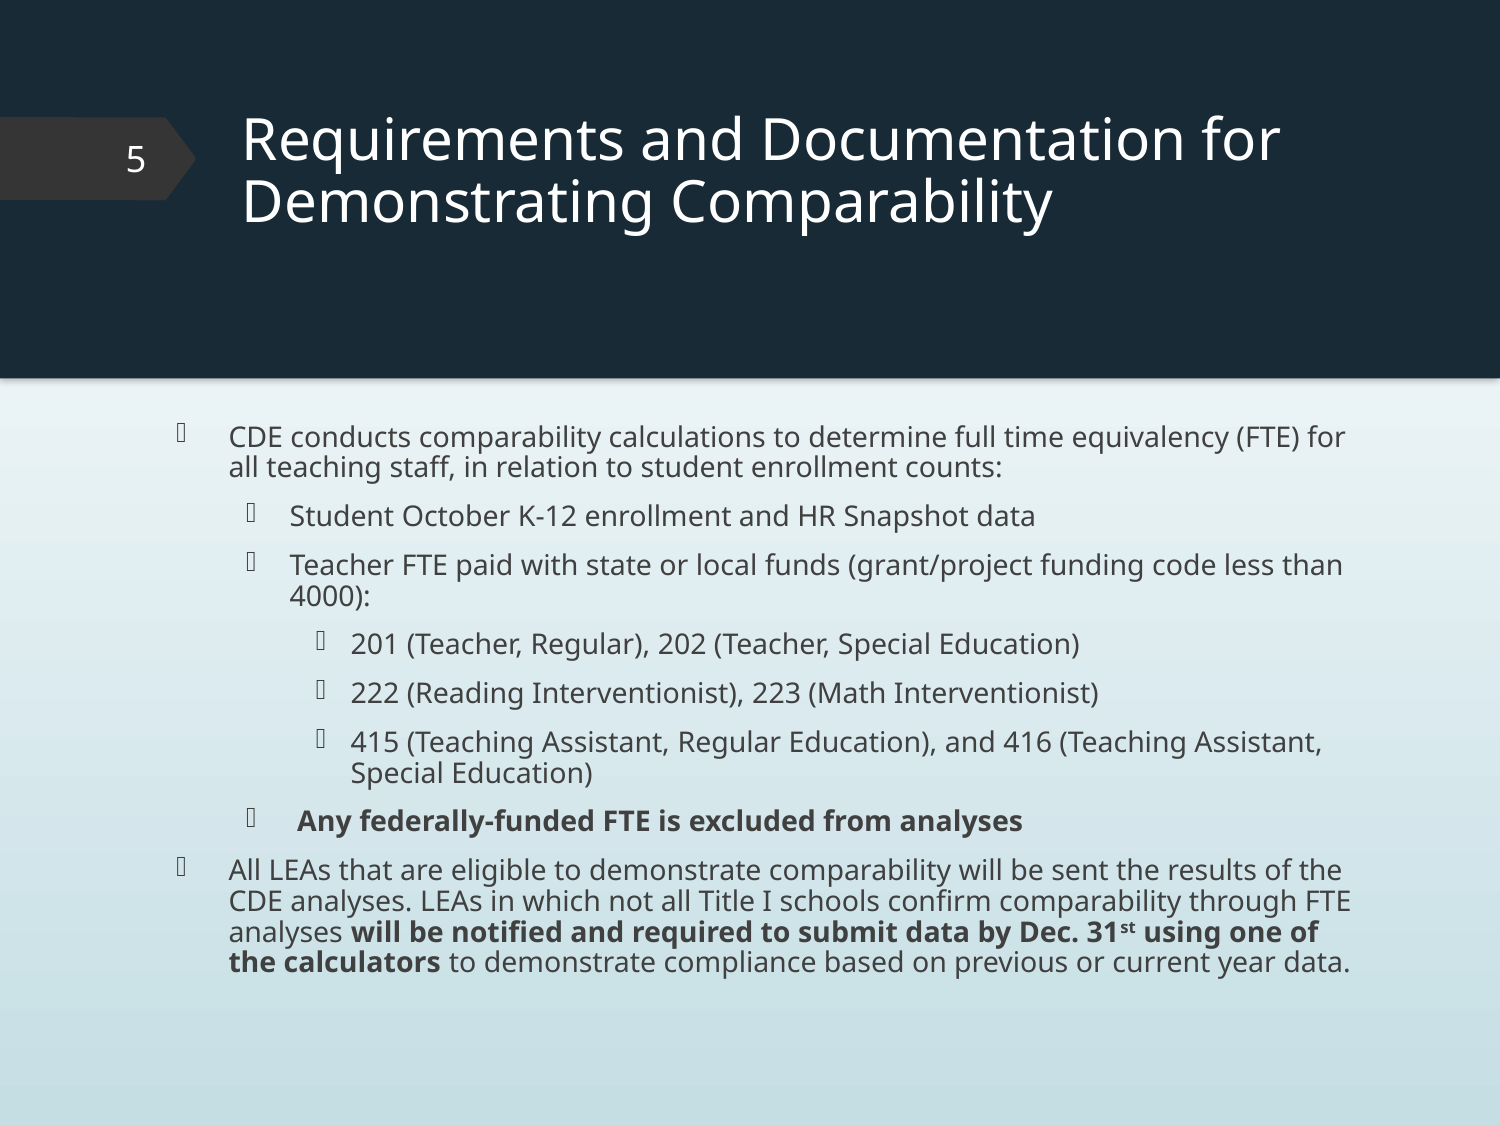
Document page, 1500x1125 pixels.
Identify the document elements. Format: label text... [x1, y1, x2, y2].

slide_number 5 [65, 129, 162, 190]
text_box [0, 117, 196, 201]
list CDE conducts comparability calculations to determine full time equivalency (FTE) for all teaching staff, in relation to student enrollment counts: Student October K-12 enrollment and HR Snapshot data Teacher FTE paid with state or local funds (grant/project funding code less than 4000): 201 (Teacher, Regular), 202 (Teacher, Special Education) 222 (Reading Interventionist), 223 (Math Interventionist) 415 (Teaching Assistant, Regular Education), and 416 (Teaching Assistant, Special Education) Any federally-funded FTE is excluded from analyses All LEAs that are eligible to demonstrate comparability will be sent the results of the CDE analyses. LEAs in which not all Title I schools confirm comparability through FTE analyses will be notified and required to submit data by Dec. 31st using one of the calculators to demonstrate compliance based on previous or current year data. [161, 414, 1382, 1023]
text_box [0, 0, 1500, 379]
title Requirements and Documentation for Demonstrating Comparability [226, 102, 1382, 313]
text_box [0, 385, 1500, 1125]
